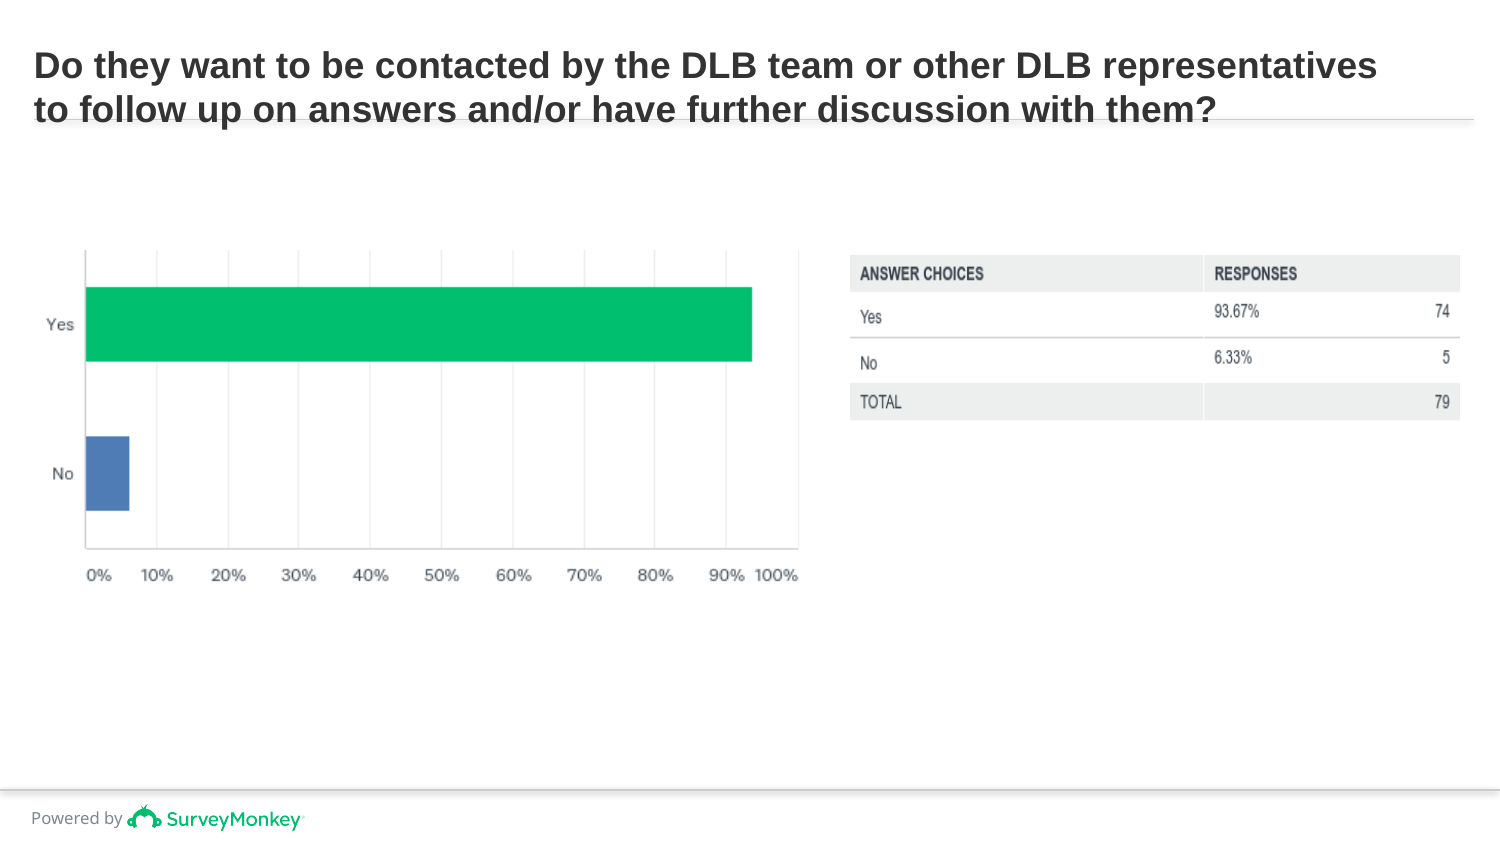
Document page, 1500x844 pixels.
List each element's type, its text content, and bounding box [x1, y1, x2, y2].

title Do they want to be contacted by the DLB team or other DLB representatives to follow up on answers and/or have further discussion with them? [18, 23, 1418, 138]
picture [850, 254, 1460, 423]
picture [42, 249, 800, 623]
picture [116, 793, 316, 842]
